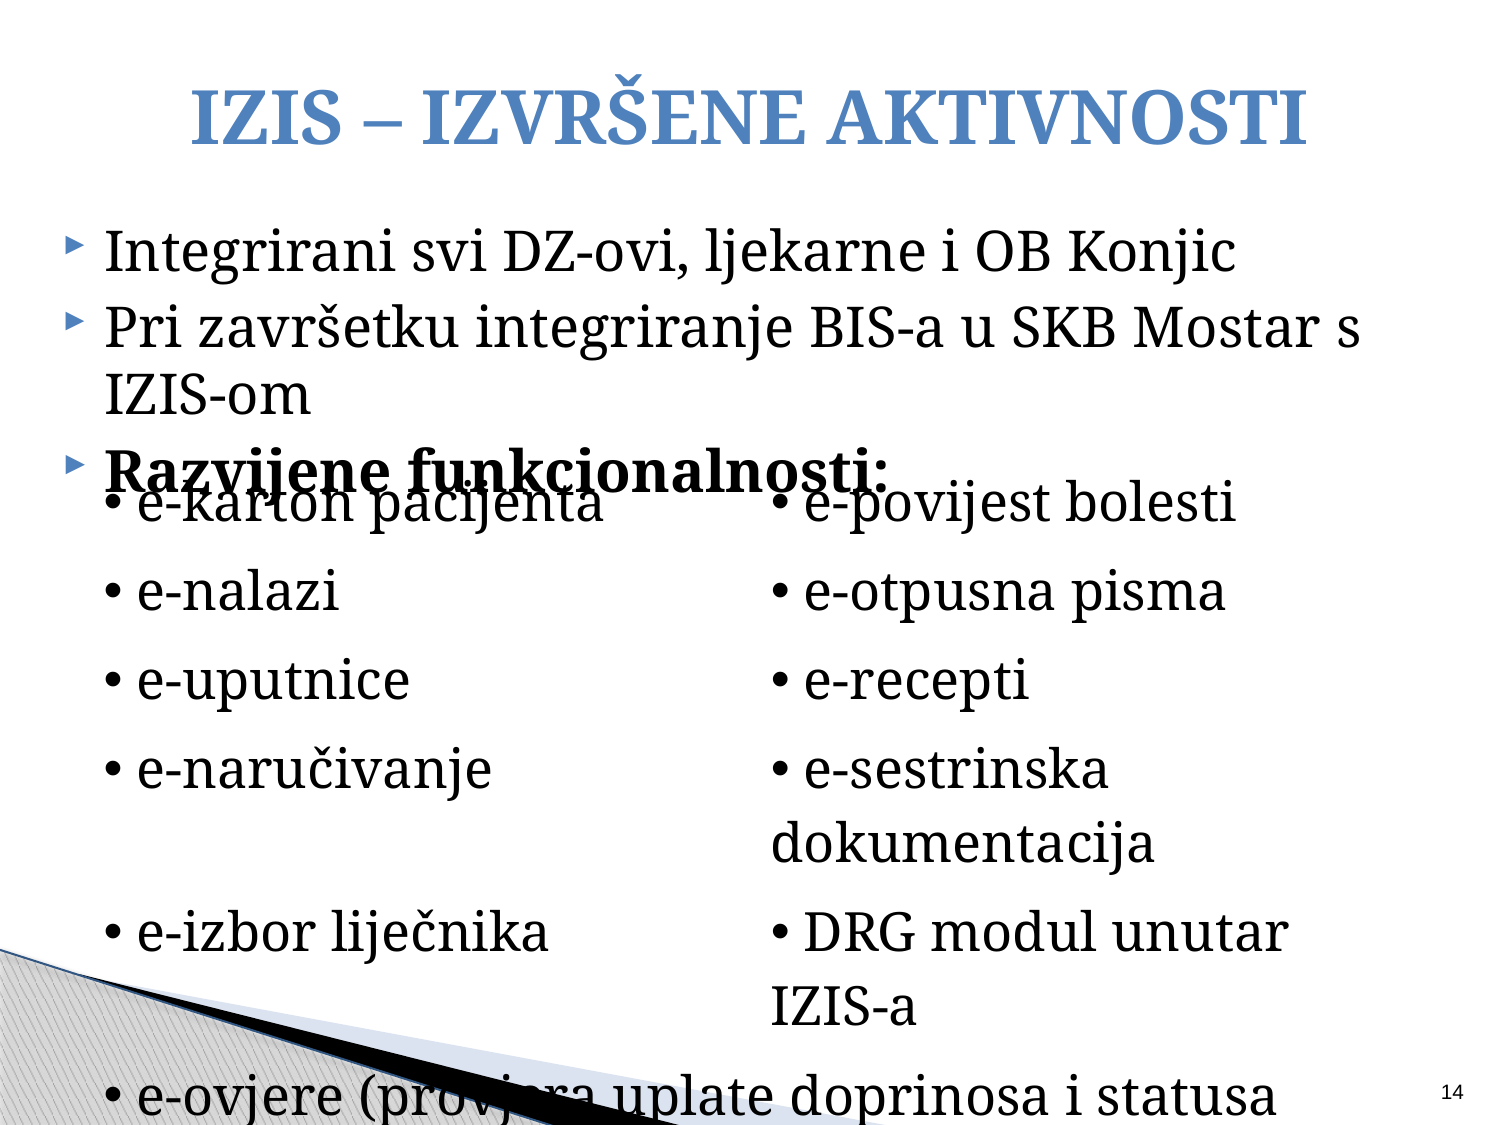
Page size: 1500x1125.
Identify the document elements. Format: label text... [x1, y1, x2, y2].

table_cell e-uputnice [89, 634, 756, 723]
table_cell e-sestrinska dokumentacija [756, 723, 1423, 886]
table_cell DRG modul unutar IZIS-a [756, 886, 1423, 1049]
table_cell e-otpusna pisma [756, 545, 1423, 634]
list Integrirani svi DZ-ovi, ljekarne i OB Konjic Pri završetku integriranje BIS-a u SKB Mostar s IZIS-om Razvijene funkcionalnosti: [29, 208, 1459, 1024]
table_cell e-recepti [756, 634, 1423, 723]
title IZIS – IZVRŠENE AKTIVNOSTI [75, 45, 1425, 185]
table_cell e-naručivanje [89, 723, 756, 886]
table_header e-povijest bolesti [756, 456, 1423, 545]
table_cell e-nalazi [89, 545, 756, 634]
slide_number 14 [1423, 1051, 1479, 1112]
table_cell e-izbor liječnika [89, 886, 756, 1049]
table_header e-karton pacijenta [89, 456, 756, 545]
table_cell e-ovjere (provjera uplate doprinosa i statusa osiguranja) [89, 1049, 1423, 1125]
